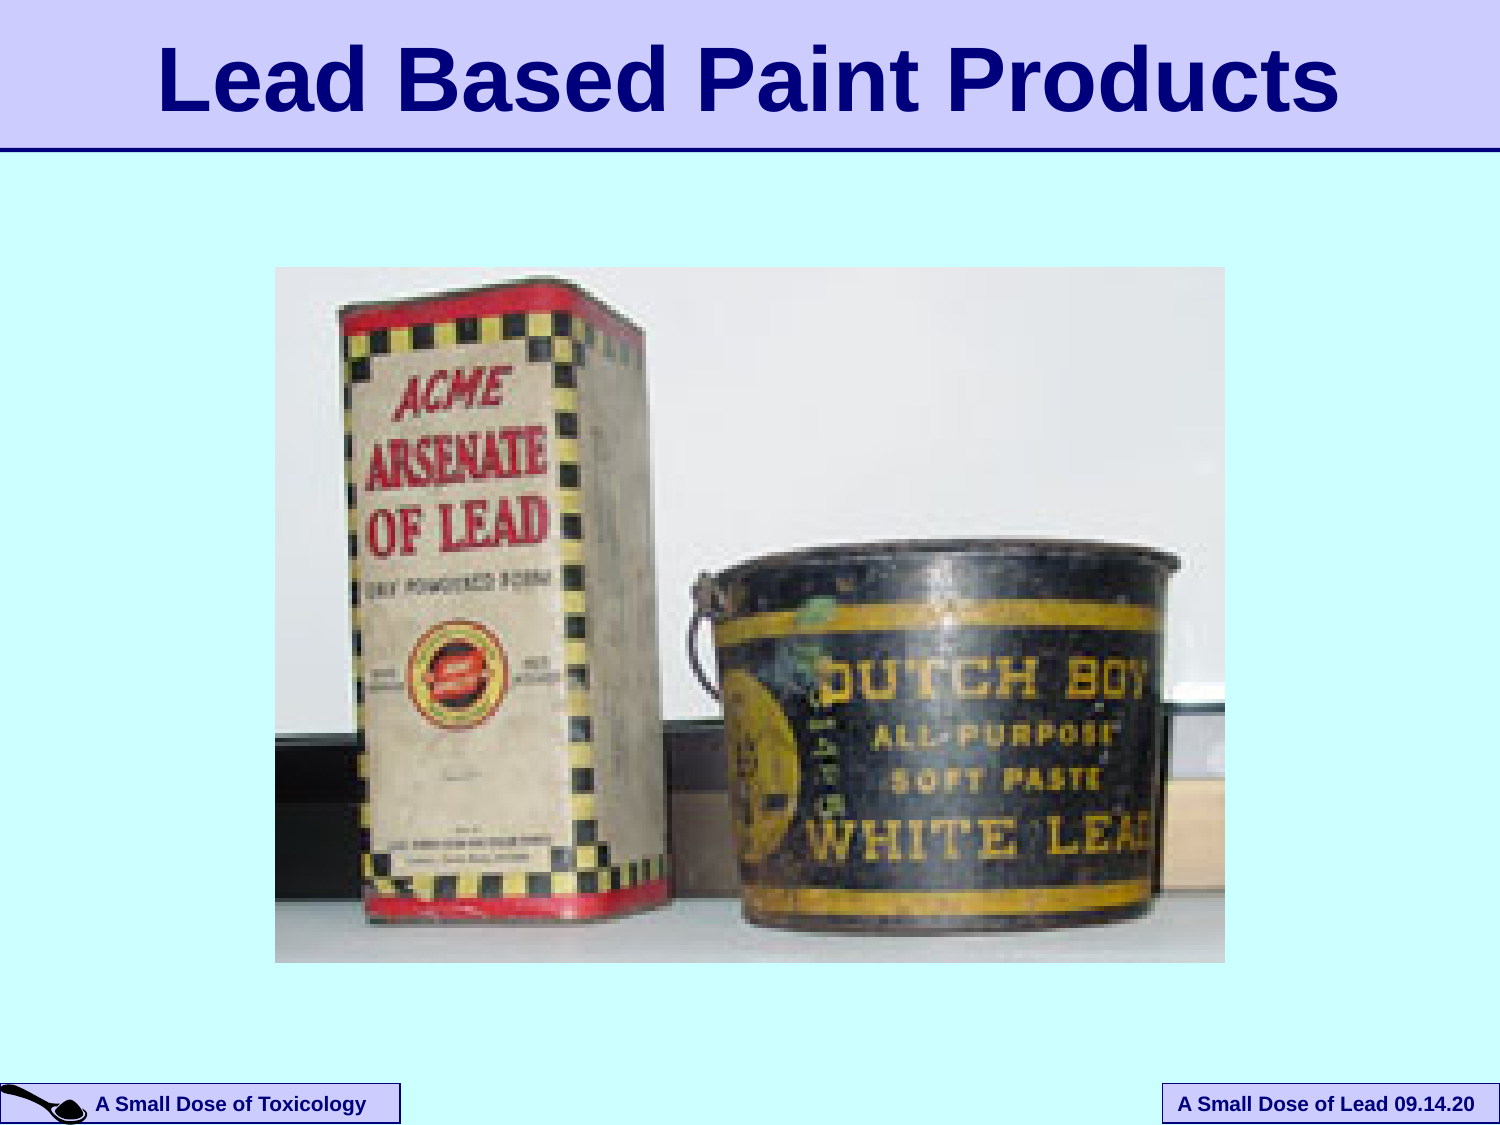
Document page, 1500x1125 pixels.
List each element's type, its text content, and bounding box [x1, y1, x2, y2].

picture [274, 267, 1226, 963]
title Lead Based Paint Products [112, 12, 1388, 138]
